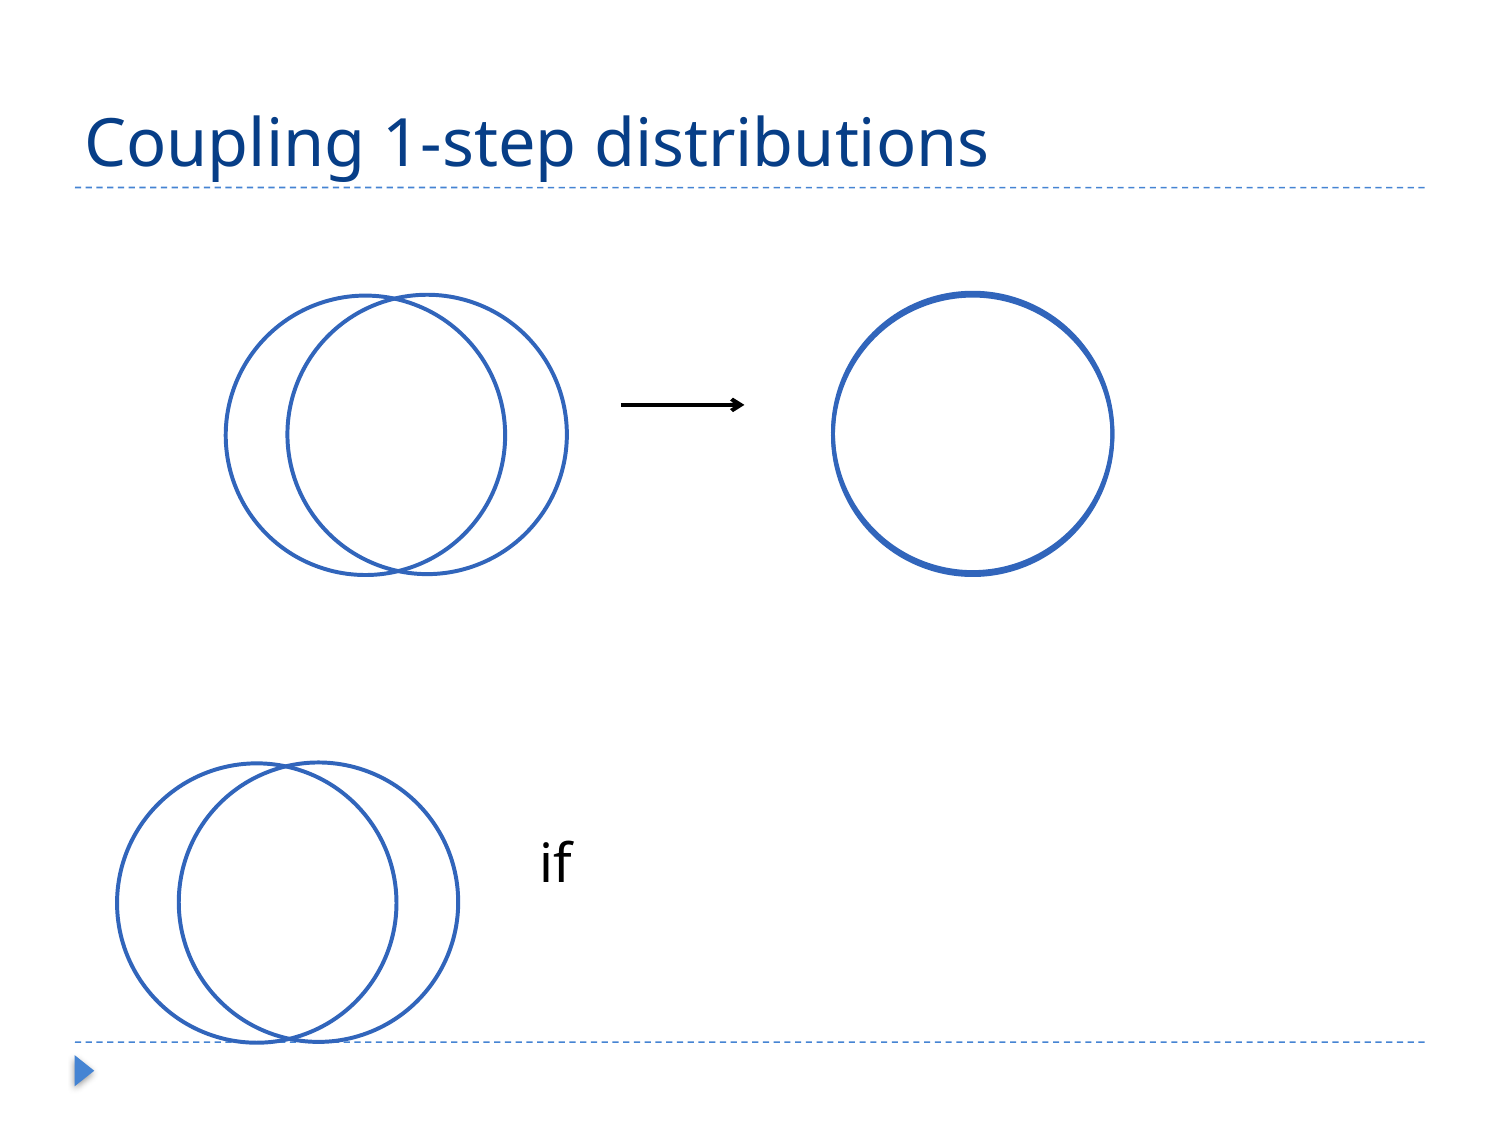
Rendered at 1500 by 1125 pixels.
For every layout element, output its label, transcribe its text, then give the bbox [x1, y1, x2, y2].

text_box [115, 761, 287, 1045]
text_box [285, 293, 569, 576]
title Coupling 1-step distributions [69, 0, 1420, 188]
text_box [838, 477, 1108, 577]
text_box [177, 760, 460, 1044]
text_box [831, 291, 1114, 574]
text_box [224, 294, 397, 577]
